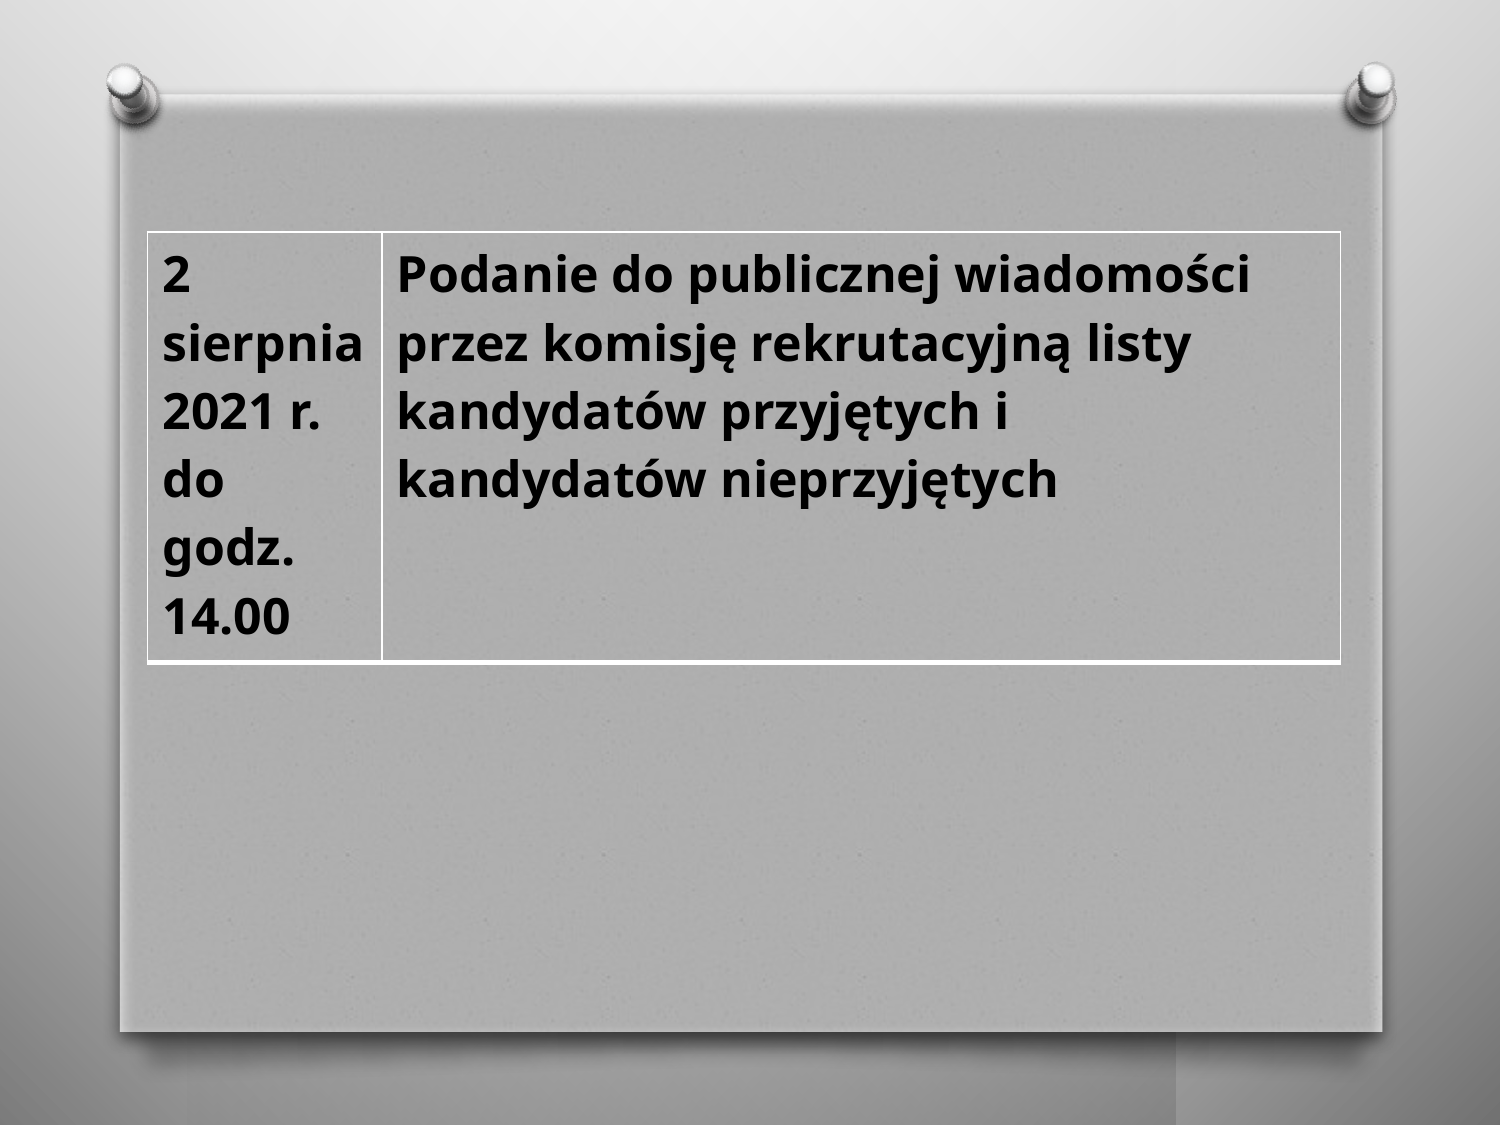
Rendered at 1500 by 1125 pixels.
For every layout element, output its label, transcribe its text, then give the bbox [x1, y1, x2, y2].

picture [75, 29, 198, 153]
picture [1317, 35, 1439, 156]
table_header 2 sierpnia 2021 r. do godz. 14.00 [148, 233, 381, 660]
table_header Podanie do publicznej wiadomości przez komisję rekrutacyjną listy kandydatów przyjętych i kandydatów nieprzyjętych [383, 233, 1340, 660]
